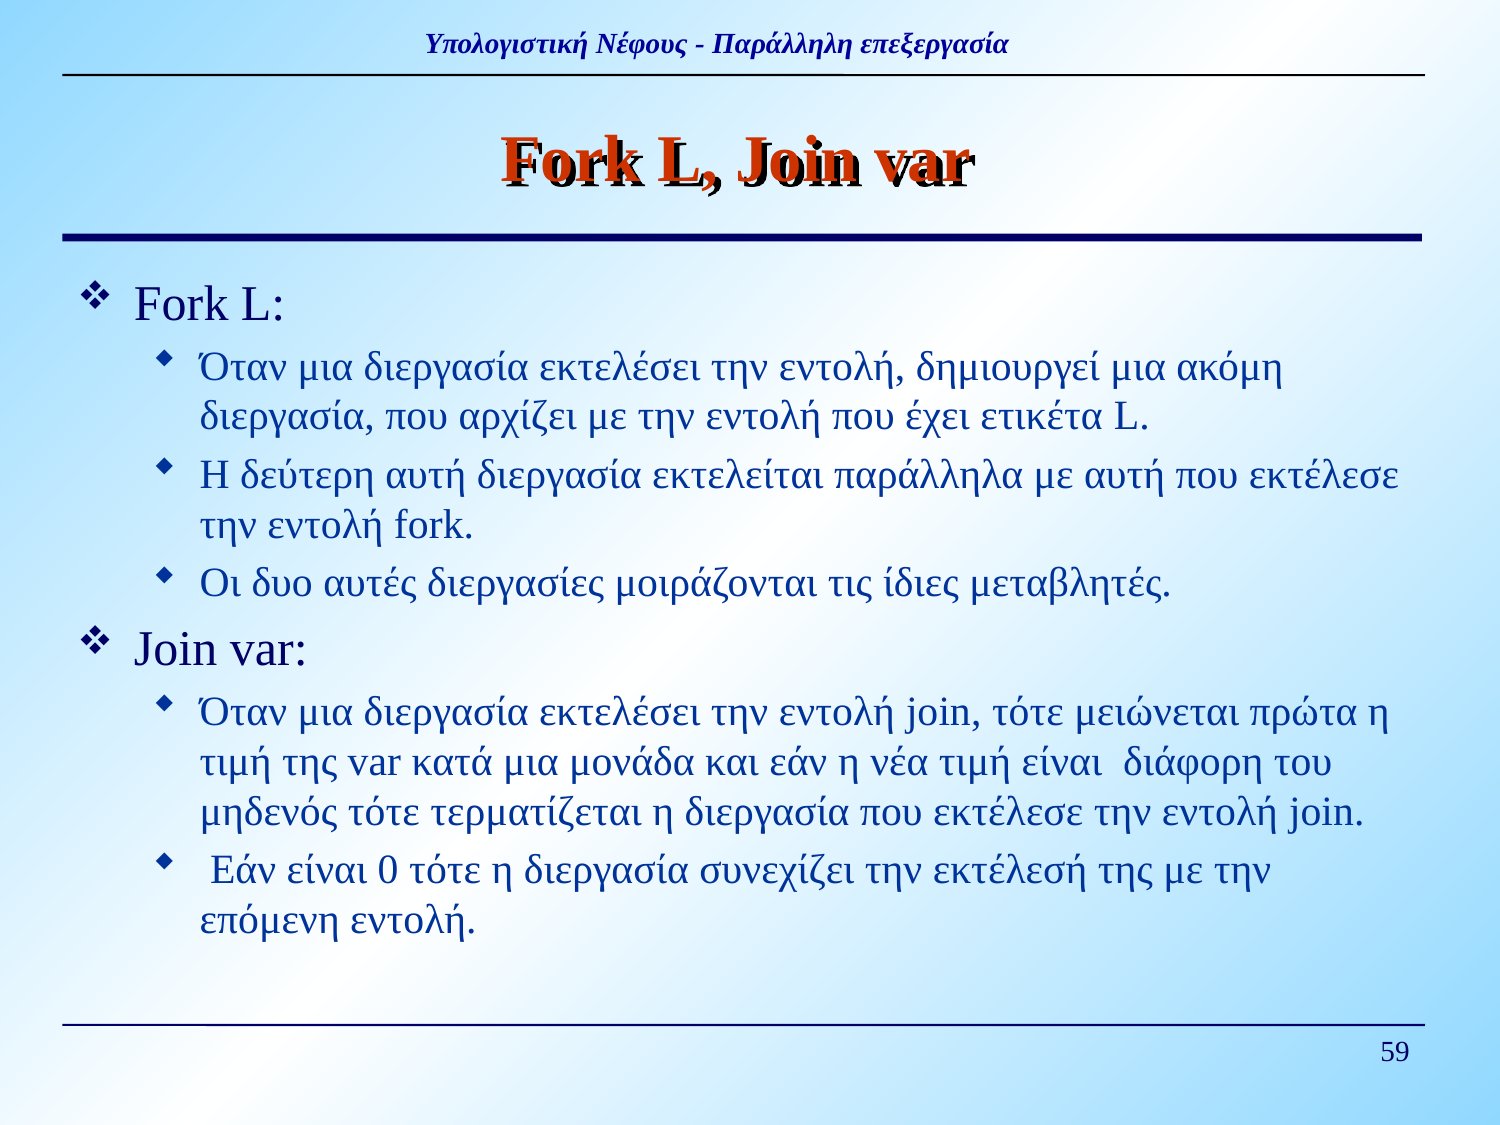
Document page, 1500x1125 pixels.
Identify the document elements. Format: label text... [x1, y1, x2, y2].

list Fork L: Όταν μια διεργασία εκτελέσει την εντολή, δημιουργεί μια ακόμη διεργασία, που αρχίζει με την εντολή που έχει ετικέτα L. Η δεύτερη αυτή διεργασία εκτελείται παράλληλα με αυτή που εκτέλεσε την εντολή fork. Οι δυο αυτές διεργασίες μοιράζονται τις ίδιες μεταβλητές. Join var: Όταν μια διεργασία εκτελέσει την εντολή join, τότε μειώνεται πρώτα η τιμή της var κατά μια μονάδα και εάν η νέα τιμή είναι διάφορη του μηδενός τότε τερματίζεται η διεργασία που εκτέλεσε την εντολή join. Εάν είναι 0 τότε η διεργασία συνεχίζει την εκτέλεσή της με την επόμενη εντολή. [62, 262, 1426, 1026]
title Fork L, Join var [62, 61, 1426, 250]
slide_number 59 [1112, 1026, 1426, 1101]
